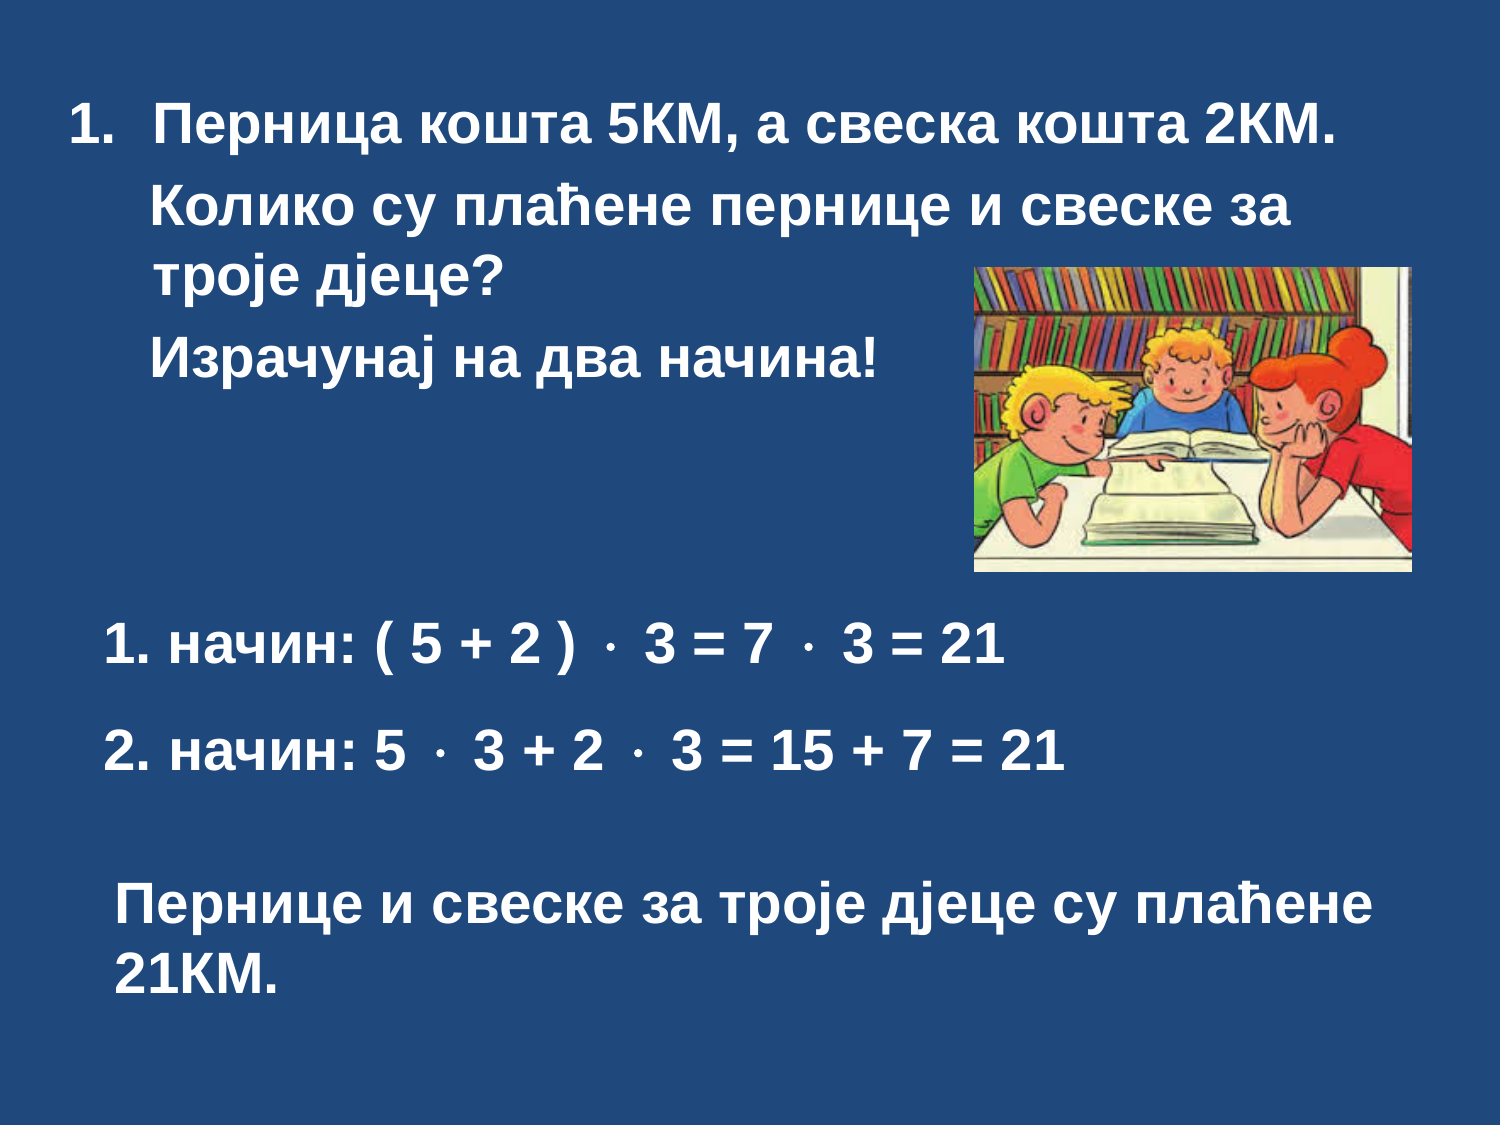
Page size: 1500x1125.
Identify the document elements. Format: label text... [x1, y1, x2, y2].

text_box 1. начин: ( 5 + 2 )  3 = 7  3 = 21 [88, 597, 1021, 683]
text_box 2. начин: 5  3 + 2  3 = 15 + 7 = 21 [88, 704, 1082, 789]
picture [974, 266, 1412, 573]
text_box Пернице и свеске за троје дјеце су плаћене 21КМ. [100, 857, 1500, 1013]
list Перница кошта 5КМ, а свеска кошта 2КМ. Колико су плаћене пернице и свеске за троје дјеце? Израчунај на два начина! [53, 78, 1404, 821]
